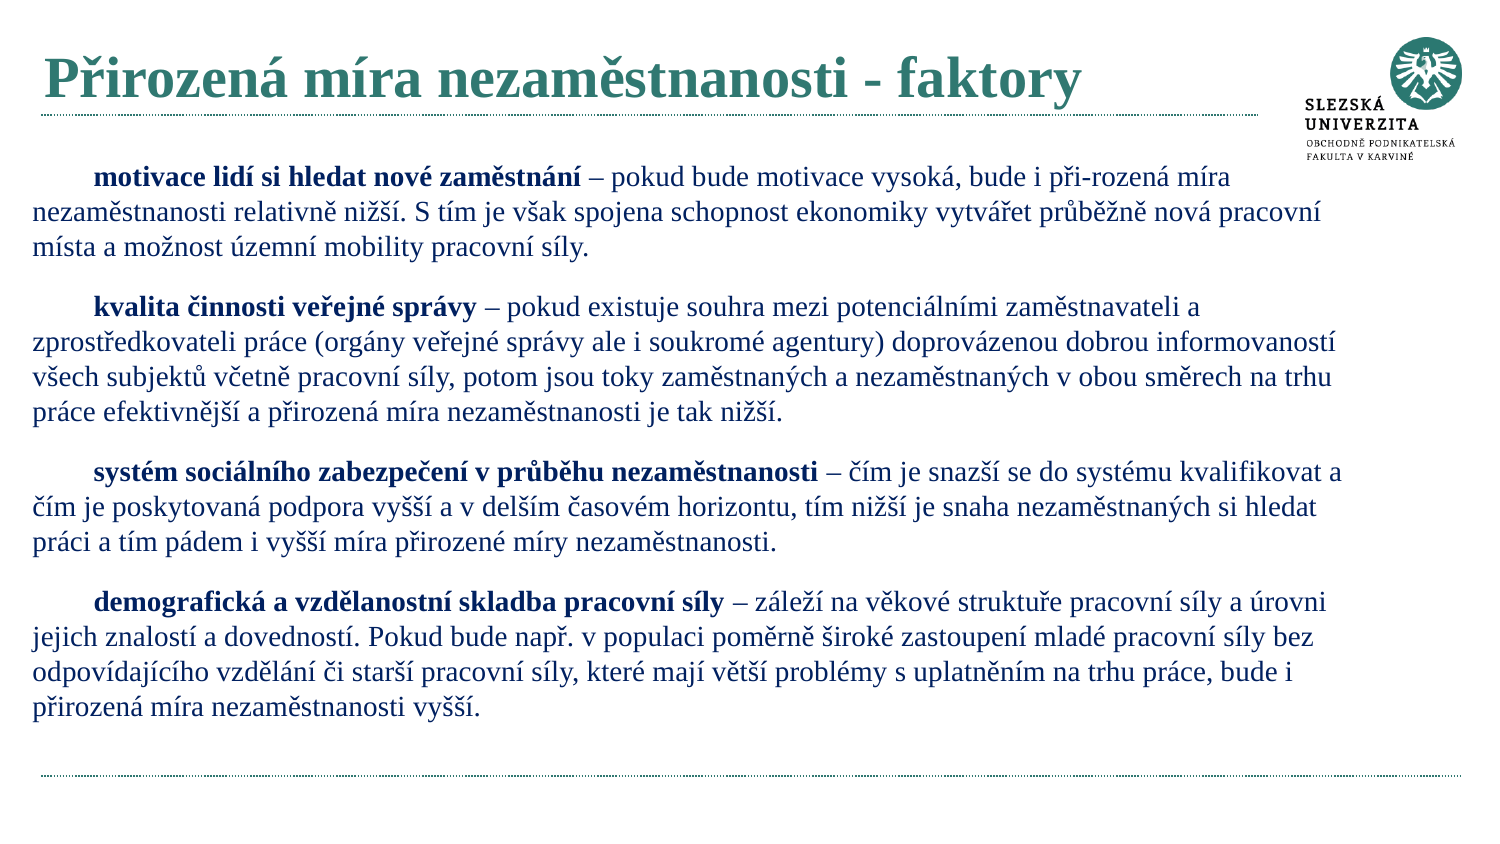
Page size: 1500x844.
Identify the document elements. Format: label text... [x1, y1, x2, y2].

list motivace lidí si hledat nové zaměstnání – pokud bude motivace vysoká, bude i při-rozená míra nezaměstnanosti relativně nižší. S tím je však spojena schopnost ekonomiky vytvářet průběžně nová pracovní místa a možnost územní mobility pracovní síly. kvalita činnosti veřejné správy – pokud existuje souhra mezi potenciálními zaměstnavateli a zprostředkovateli práce (orgány veřejné správy ale i soukromé agentury) doprovázenou dobrou informovaností všech subjektů včetně pracovní síly, potom jsou toky zaměstnaných a nezaměstnaných v obou směrech na trhu práce efektivnější a přirozená míra nezaměstnanosti je tak nižší. systém sociálního zabezpečení v průběhu nezaměstnanosti – čím je snazší se do systému kvalifikovat a čím je poskytovaná podpora vyšší a v delším časovém horizontu, tím nižší je snaha nezaměstnaných si hledat práci a tím pádem i vyšší míra přirozené míry nezaměstnanosti. demografická a vzdělanostní skladba pracovní síly – záleží na věkové struktuře pracovní síly a úrovni jejich znalostí a dovedností. Pokud bude např. v populaci poměrně široké zastoupení mladé pracovní síly bez odpovídajícího vzdělání či starší pracovní síly, které mají větší problémy s uplatněním na trhu práce, bude i přirozená míra nezaměstnanosti vyšší. [17, 150, 1377, 753]
title Přirozená míra nezaměstnanosti - faktory [29, 32, 1282, 116]
picture [1305, 37, 1462, 160]
